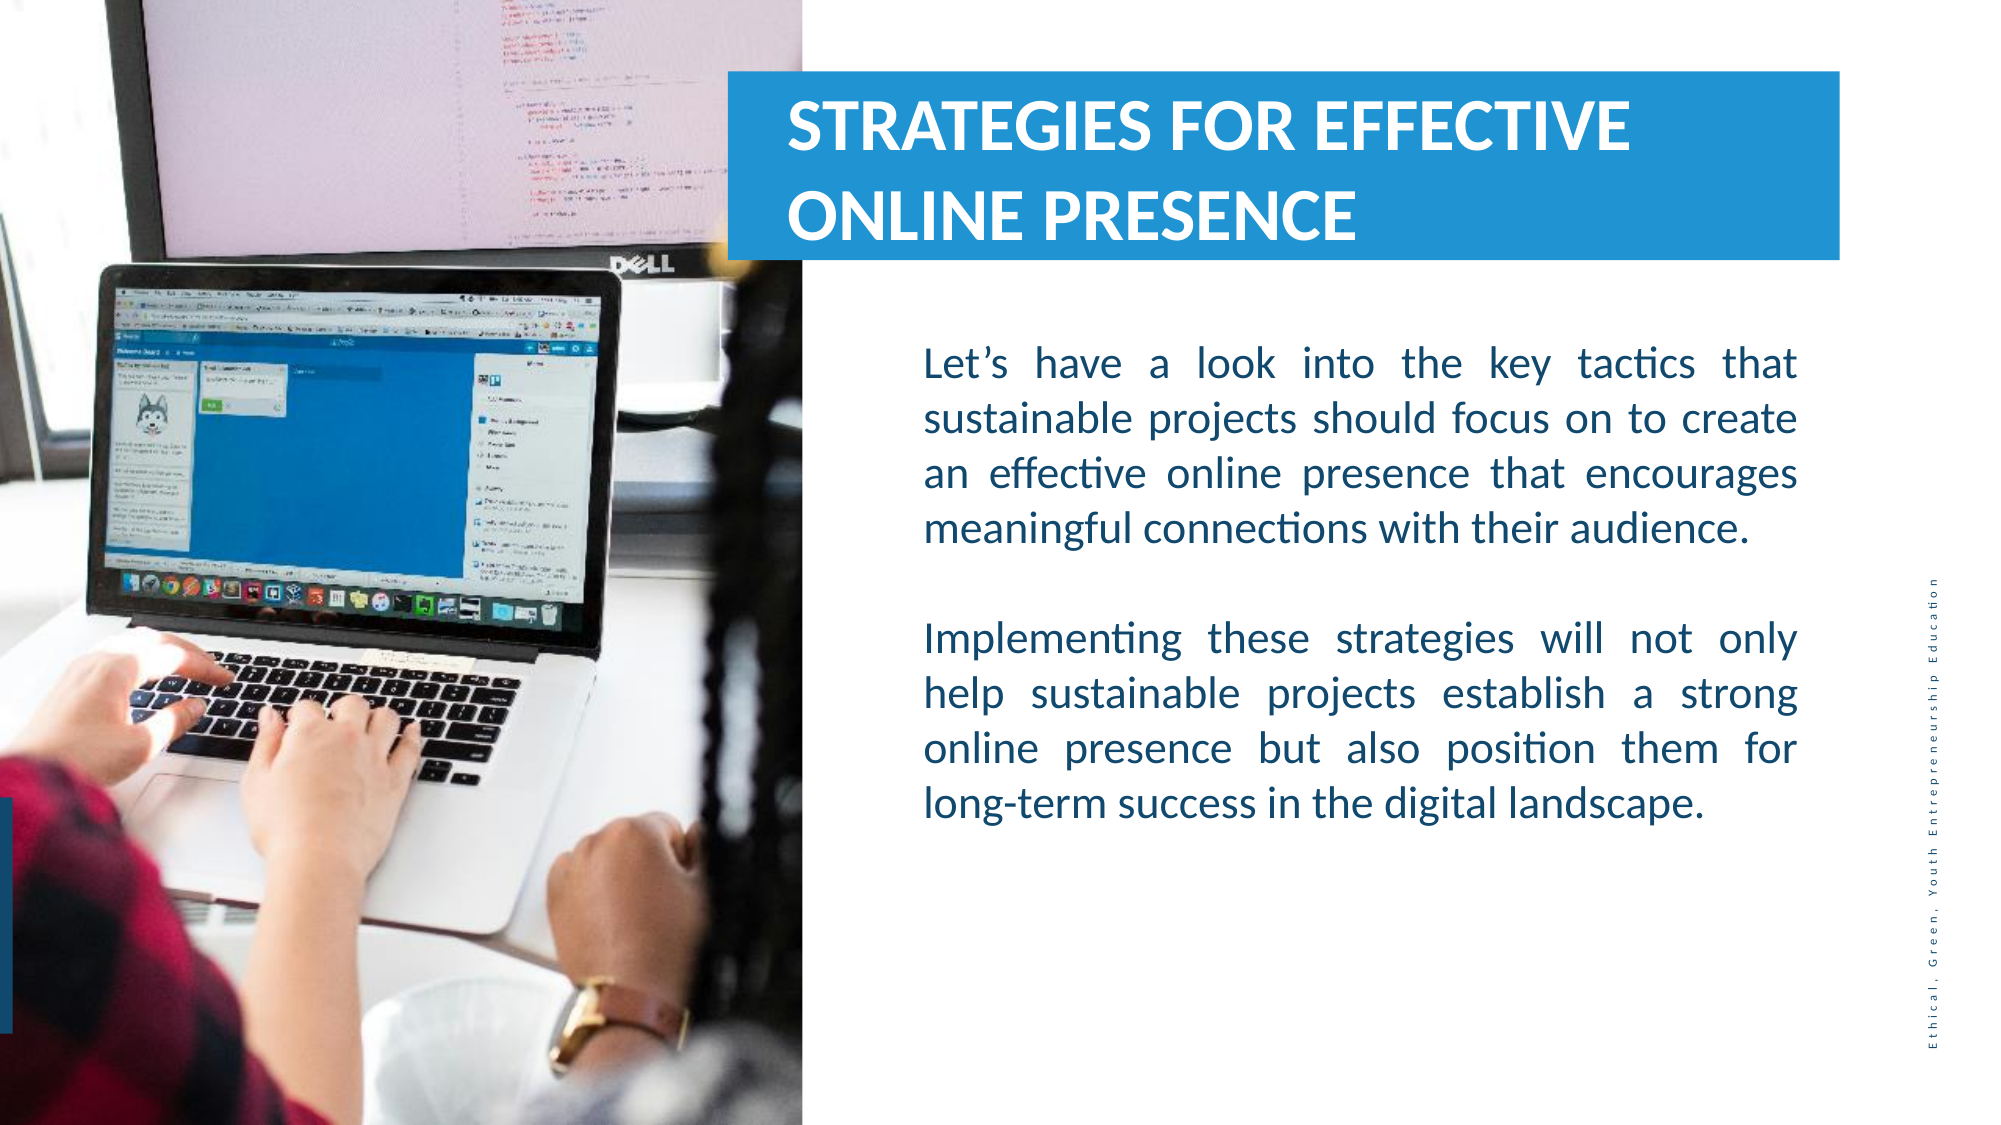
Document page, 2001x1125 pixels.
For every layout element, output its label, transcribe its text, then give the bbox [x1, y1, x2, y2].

list STRATEGIES FOR EFFECTIVE ONLINE PRESENCE [803, 71, 1840, 261]
picture [0, 0, 803, 1125]
list Let’s have a look into the key tactics that sustainable projects should focus on to create an effective online presence that encourages meaningful connections with their audience. Implementing these strategies will not only help sustainable projects establish a strong online presence but also position them for long-term success in the digital landscape. [908, 269, 1814, 985]
